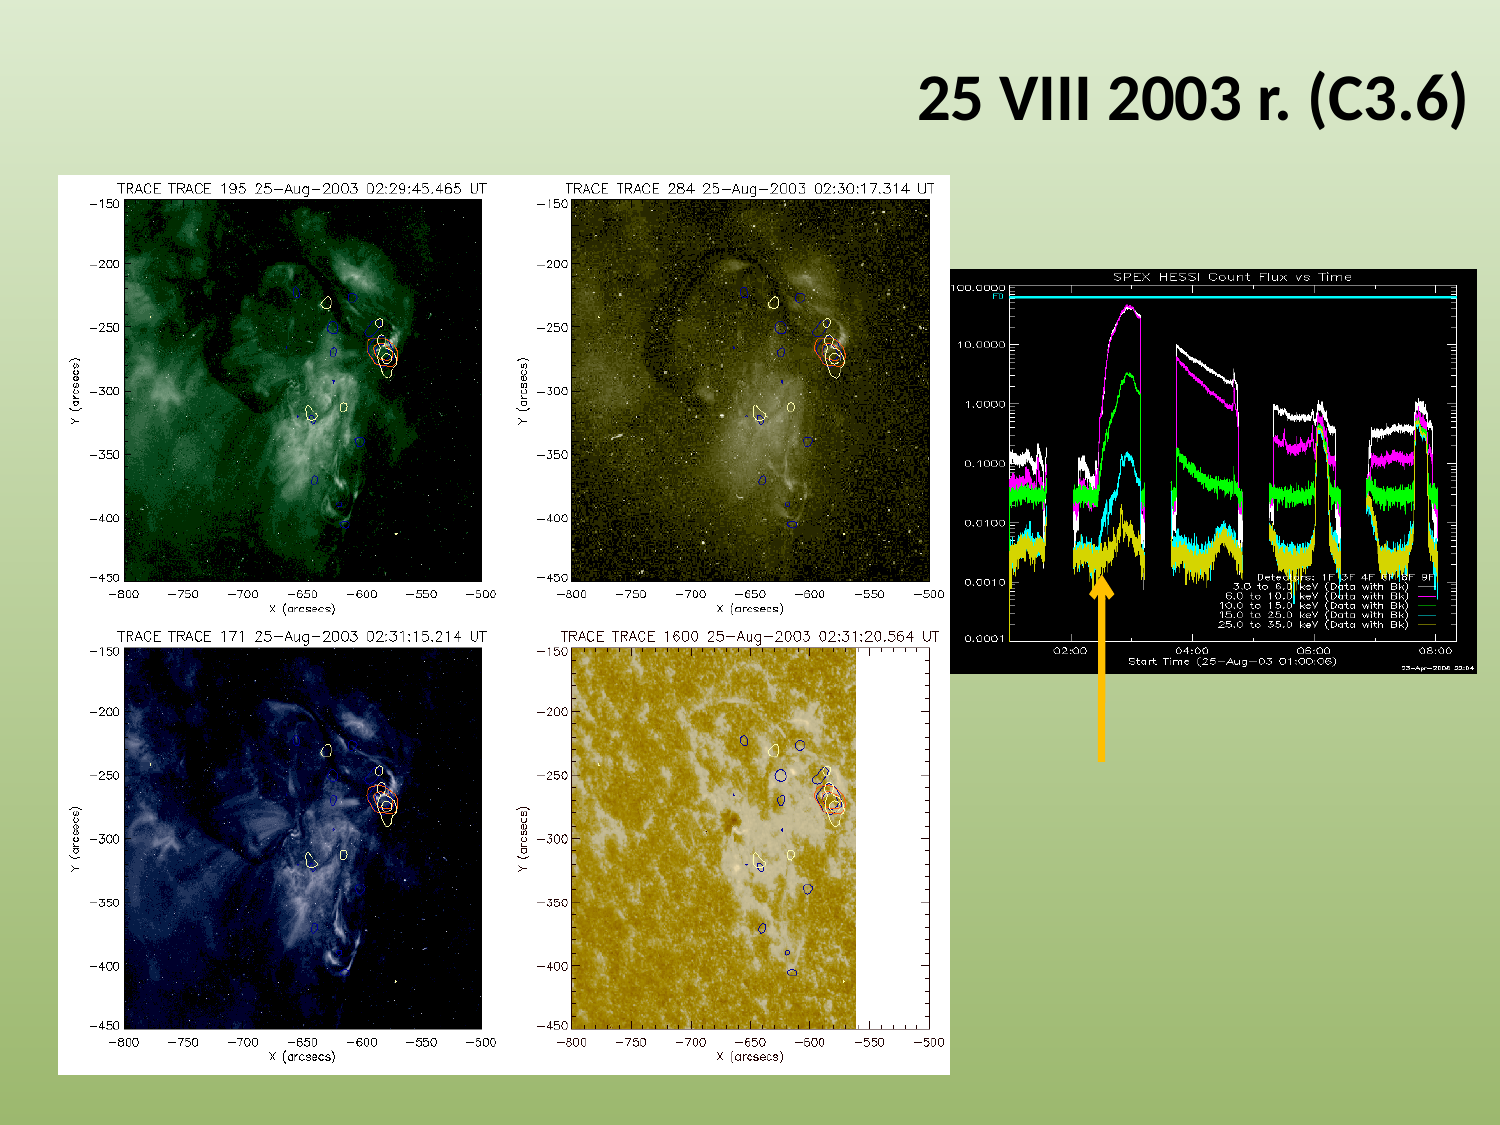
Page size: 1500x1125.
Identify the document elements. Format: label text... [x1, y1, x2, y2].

text_box 25 VIII 2003 r. (C3.6) [35, 46, 1485, 142]
picture [58, 175, 1477, 1076]
